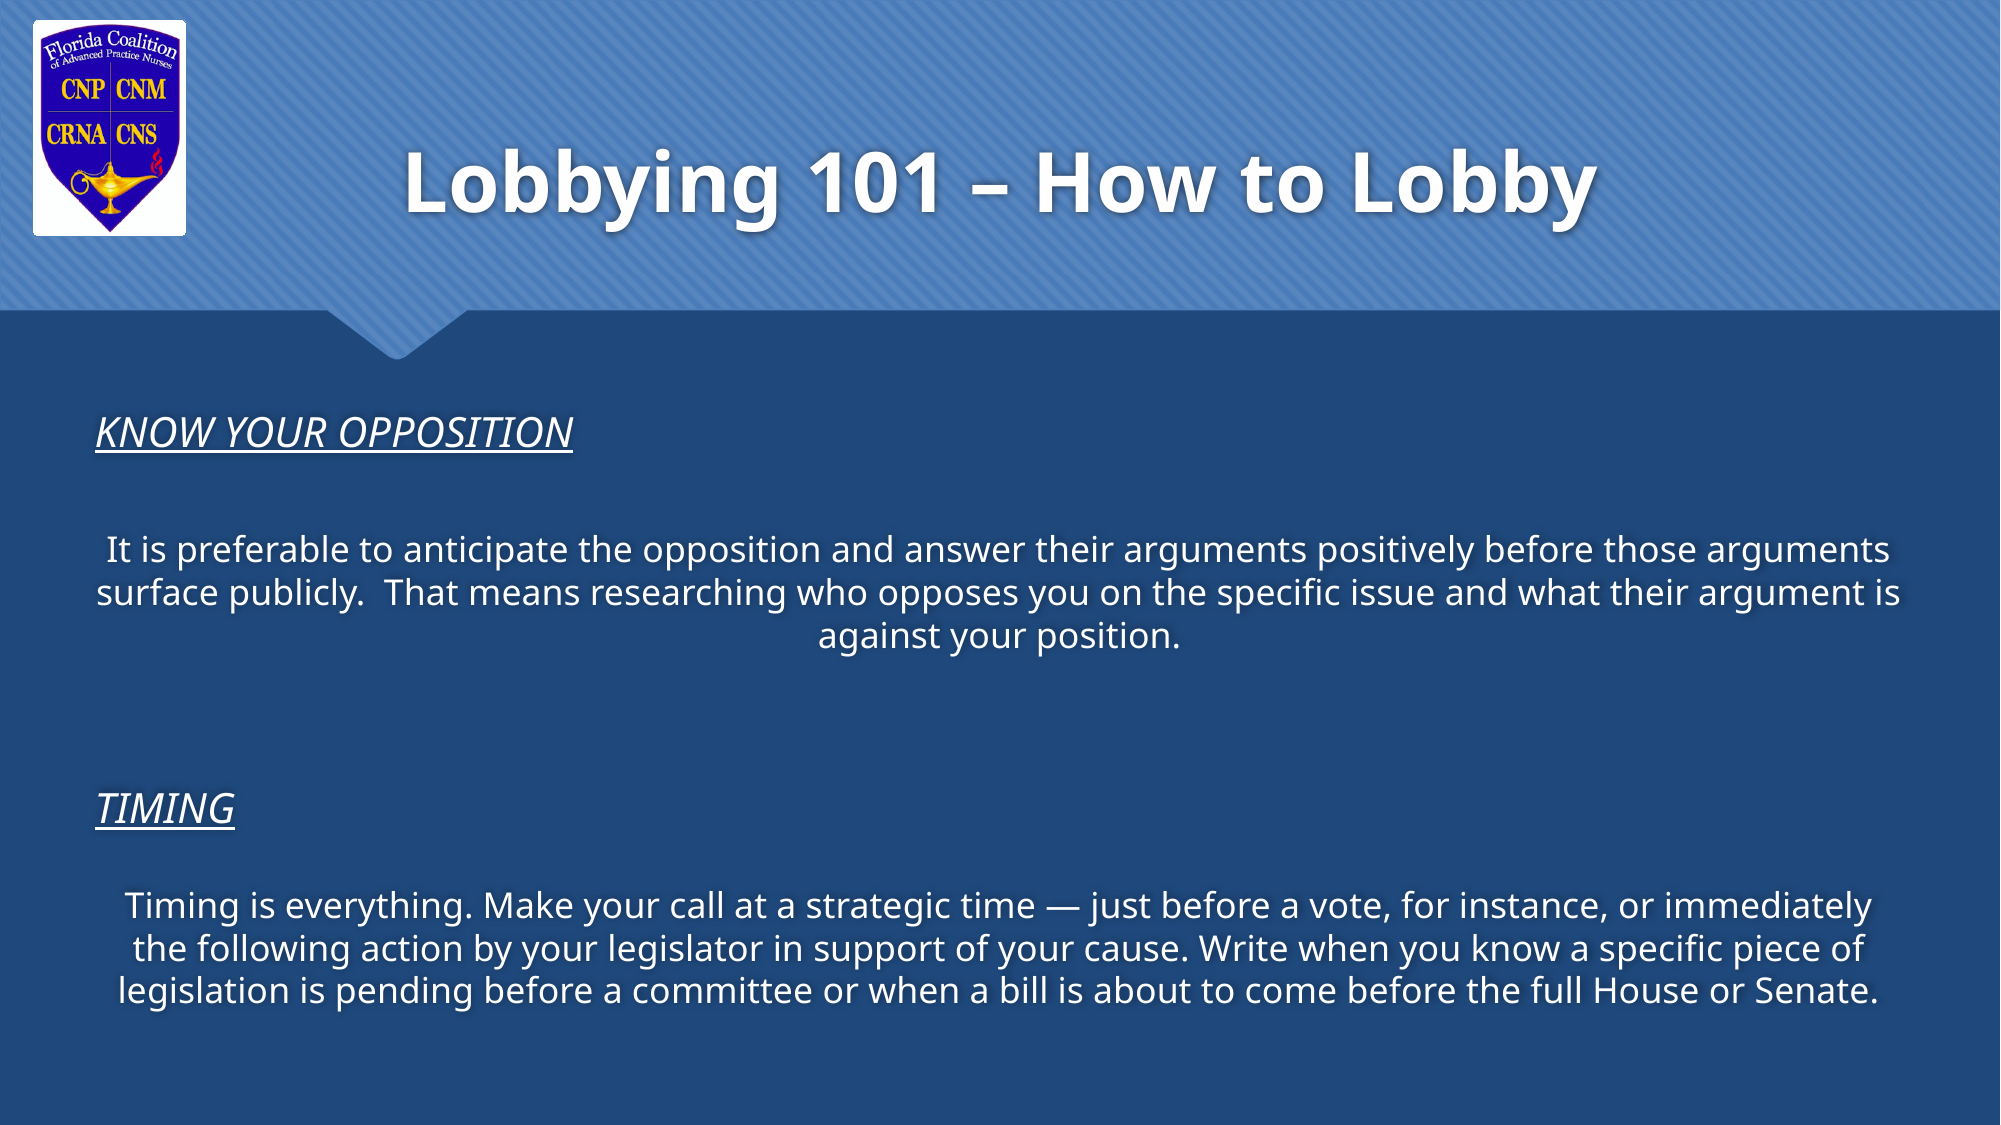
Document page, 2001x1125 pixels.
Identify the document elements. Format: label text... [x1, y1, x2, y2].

title Lobbying 101 – How to Lobby [187, 19, 1863, 237]
list KNOW YOUR OPPOSITION It is preferable to anticipate the opposition and answer their arguments positively before those arguments surface publicly. That means researching who opposes you on the specific issue and what their argument is against your position. TIMING Timing is everything. Make your call at a strategic time — just before a vote, for instance, or immediately the following action by your legislator in support of your cause. Write when you know a specific piece of legislation is pending before a committee or when a bill is about to come before the full House or Senate. [79, 397, 1921, 1038]
picture [32, 19, 187, 238]
